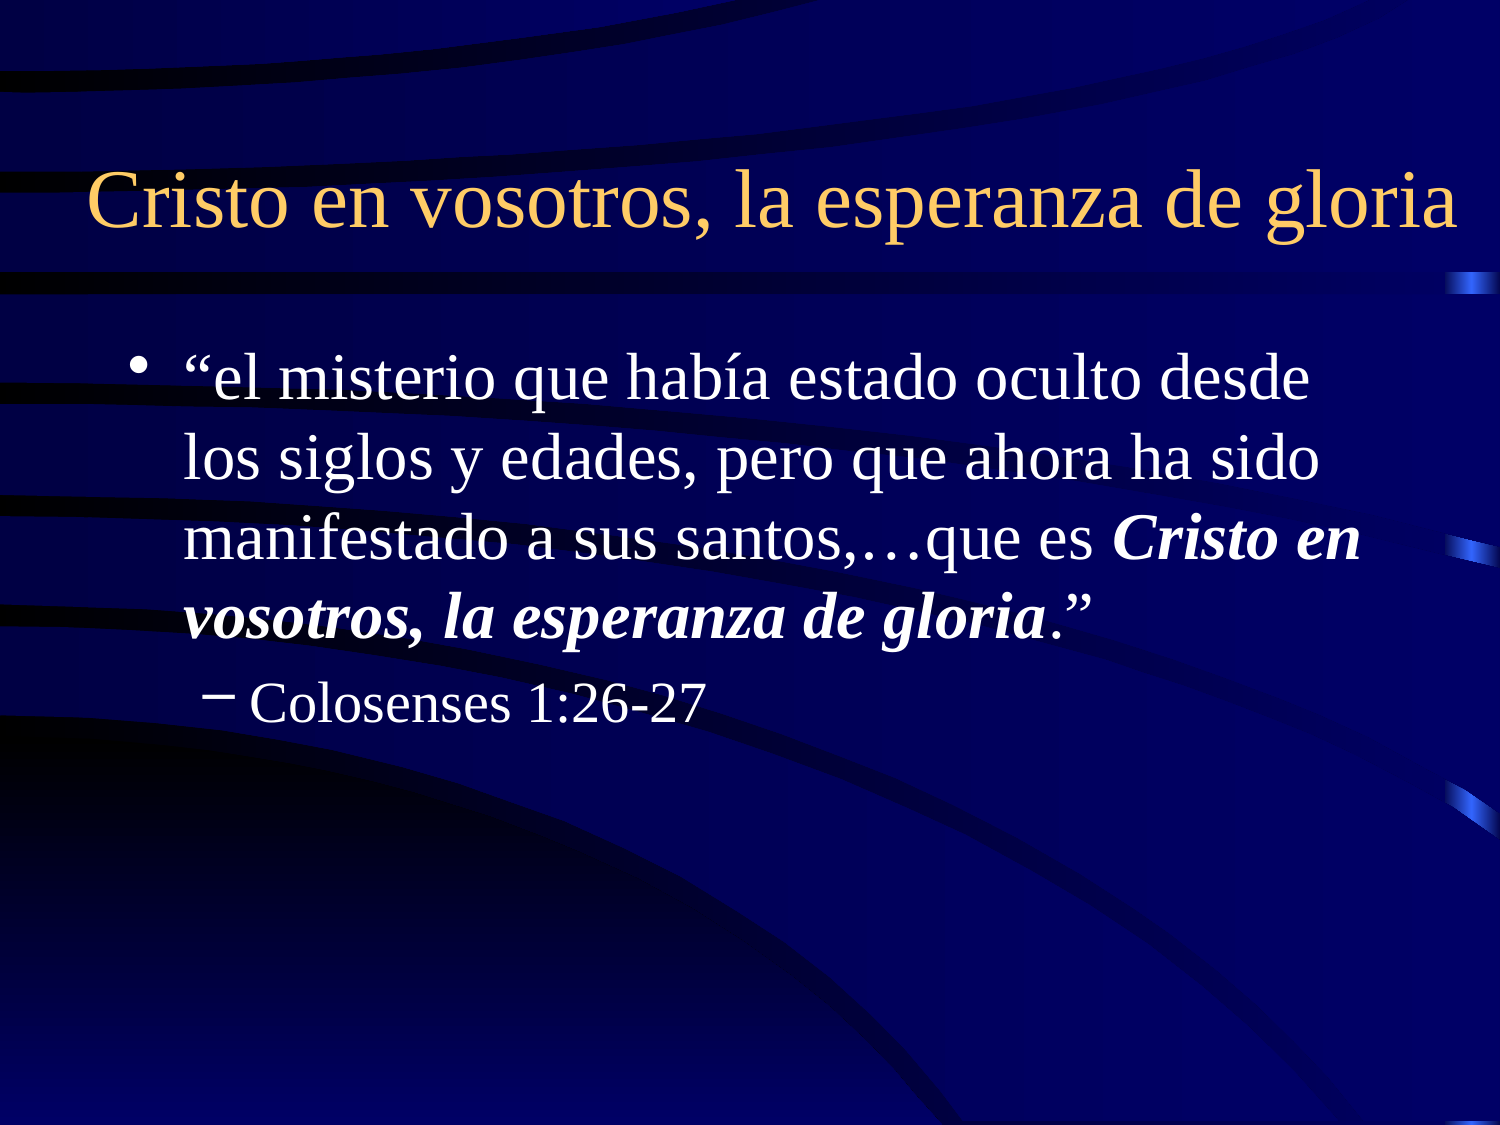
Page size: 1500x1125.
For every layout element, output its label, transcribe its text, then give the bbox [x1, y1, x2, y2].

title Cristo en vosotros, la esperanza de gloria [64, 99, 1483, 288]
list “el misterio que había estado oculto desde los siglos y edades, pero que ahora ha sido manifestado a sus santos,…que es Cristo en vosotros, la esperanza de gloria.” Colosenses 1:26-27 [112, 324, 1388, 1001]
